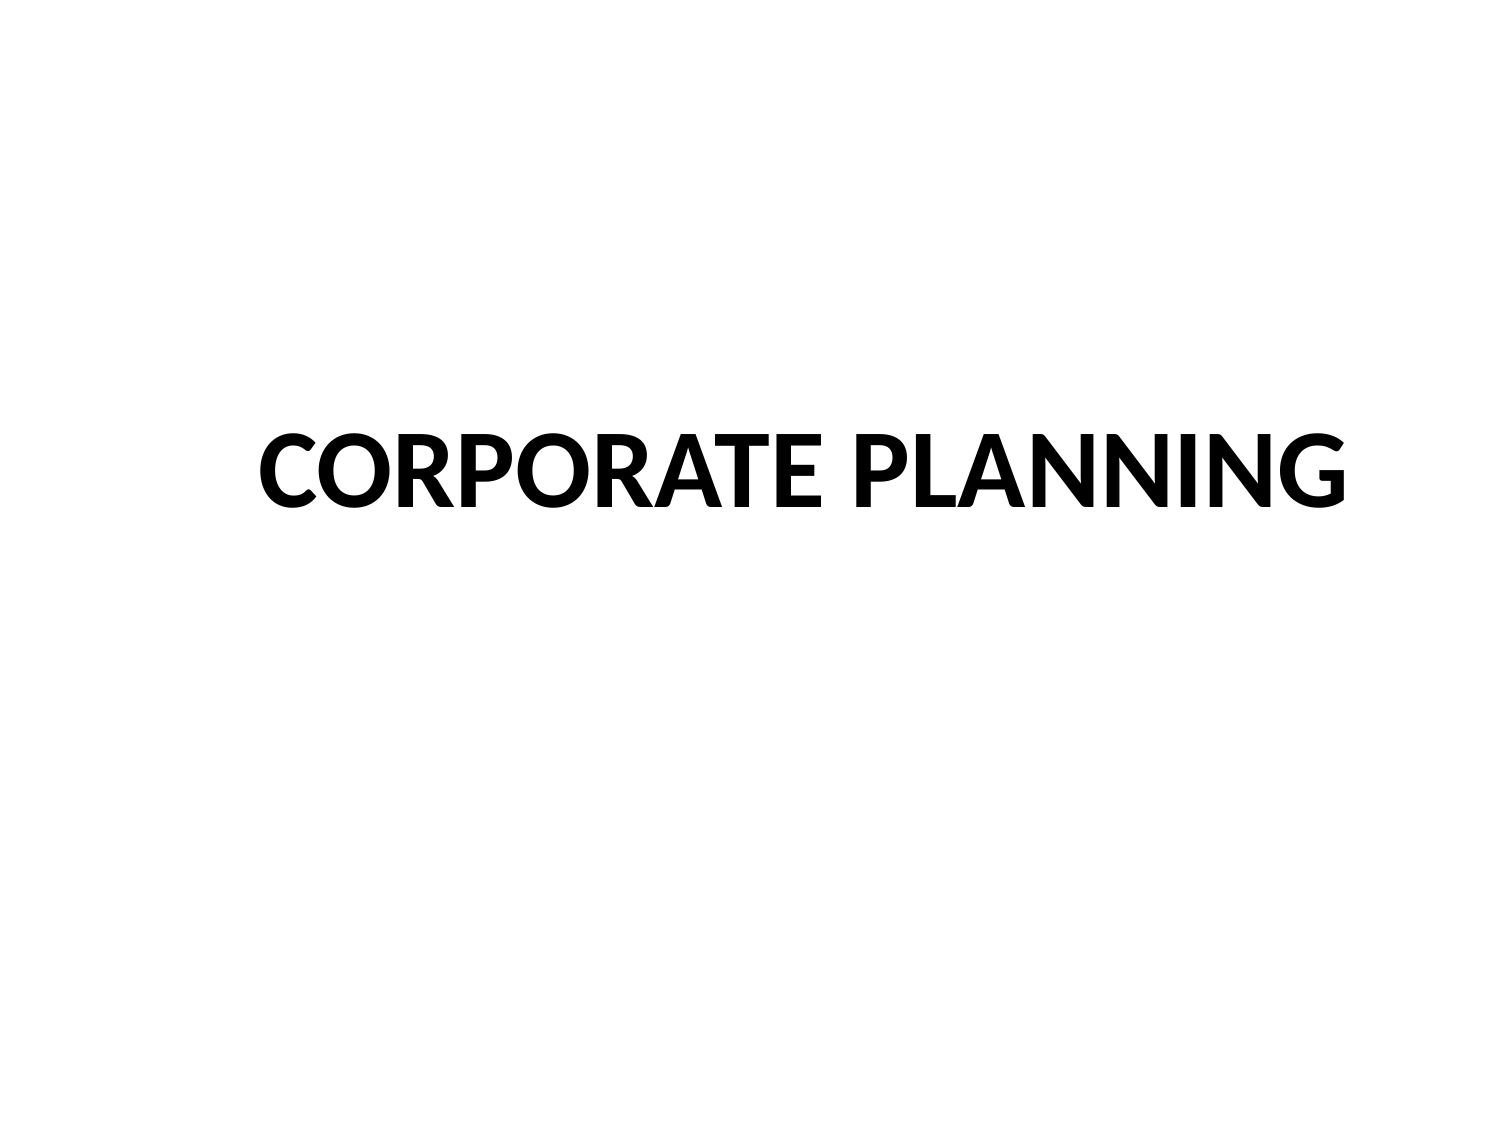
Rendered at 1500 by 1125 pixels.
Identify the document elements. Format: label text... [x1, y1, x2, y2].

text_box CORPORATE PLANNING [243, 387, 1366, 538]
